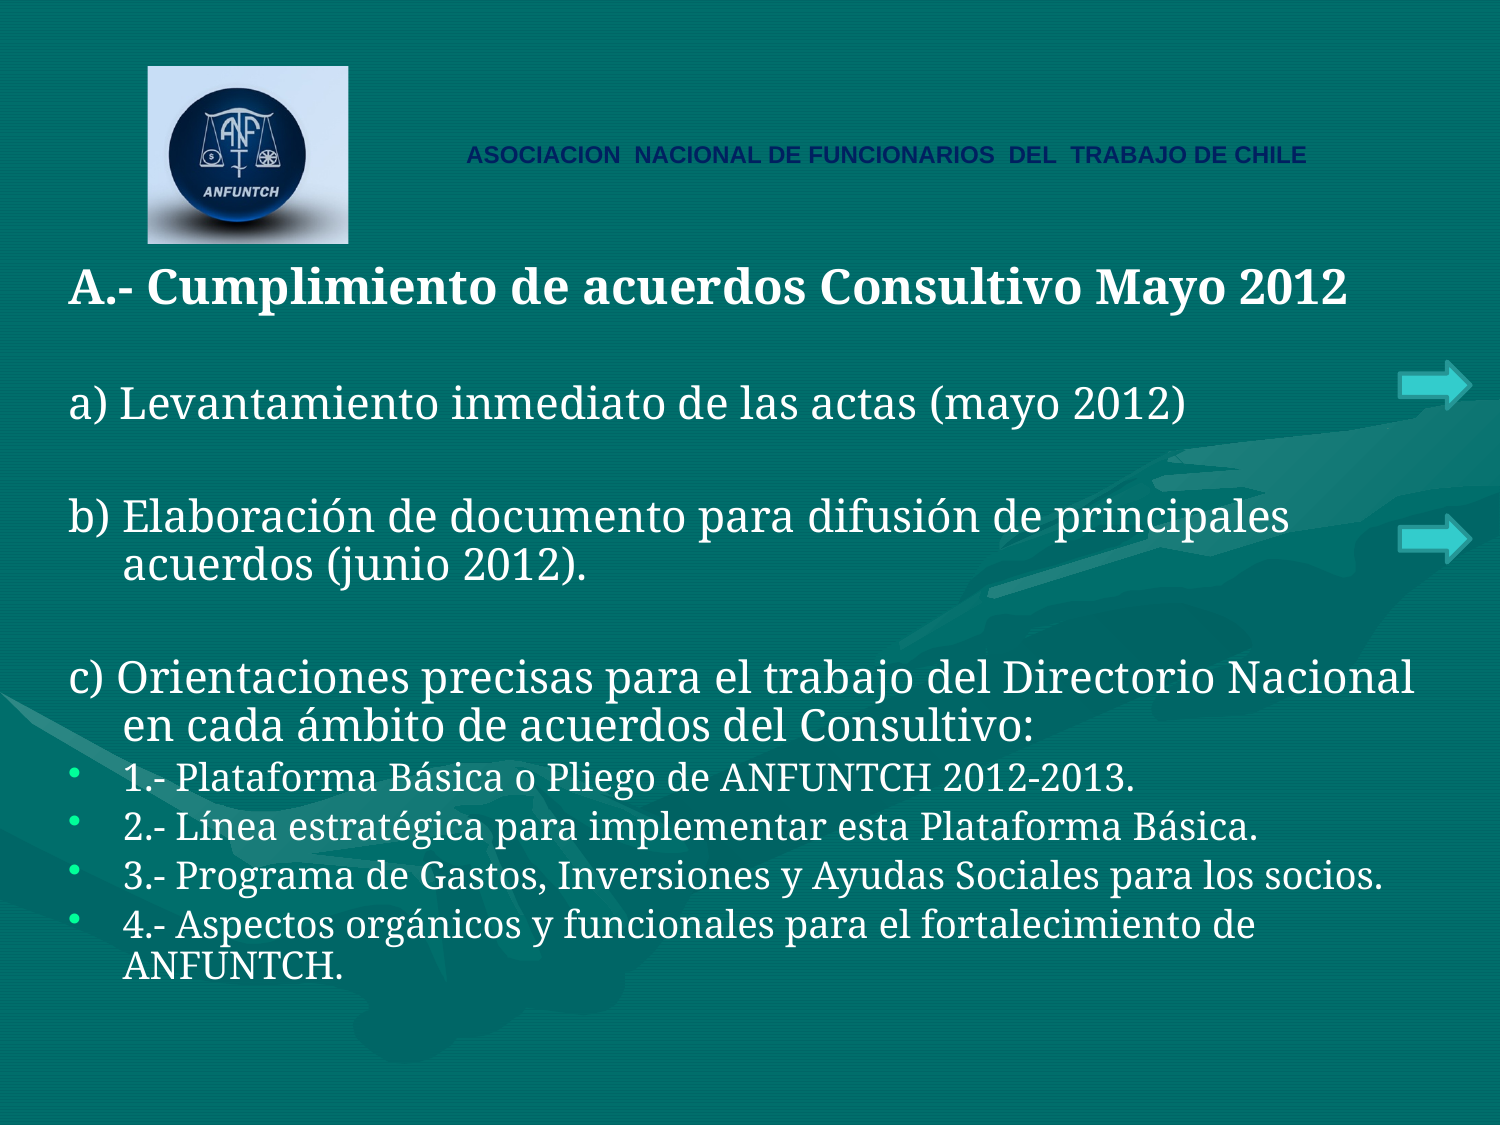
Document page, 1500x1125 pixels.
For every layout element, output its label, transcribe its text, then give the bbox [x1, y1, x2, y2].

list A.- Cumplimiento de acuerdos Consultivo Mayo 2012 a) Levantamiento inmediato de las actas (mayo 2012) b) Elaboración de documento para difusión de principales acuerdos (junio 2012). c) Orientaciones precisas para el trabajo del Directorio Nacional en cada ámbito de acuerdos del Consultivo: 1.- Plataforma Básica o Pliego de ANFUNTCH 2012-2013. 2.- Línea estratégica para implementar esta Plataforma Básica. 3.- Programa de Gastos, Inversiones y Ayudas Sociales para los socios. 4.- Aspectos orgánicos y funcionales para el fortalecimiento de ANFUNTCH. [52, 255, 1479, 999]
title ASOCIACION NACIONAL de FUNCIONARIOS del TRABAJO de CHILE [349, 78, 1426, 255]
picture [147, 66, 349, 244]
text_box [1397, 513, 1473, 565]
text_box [1397, 359, 1473, 411]
